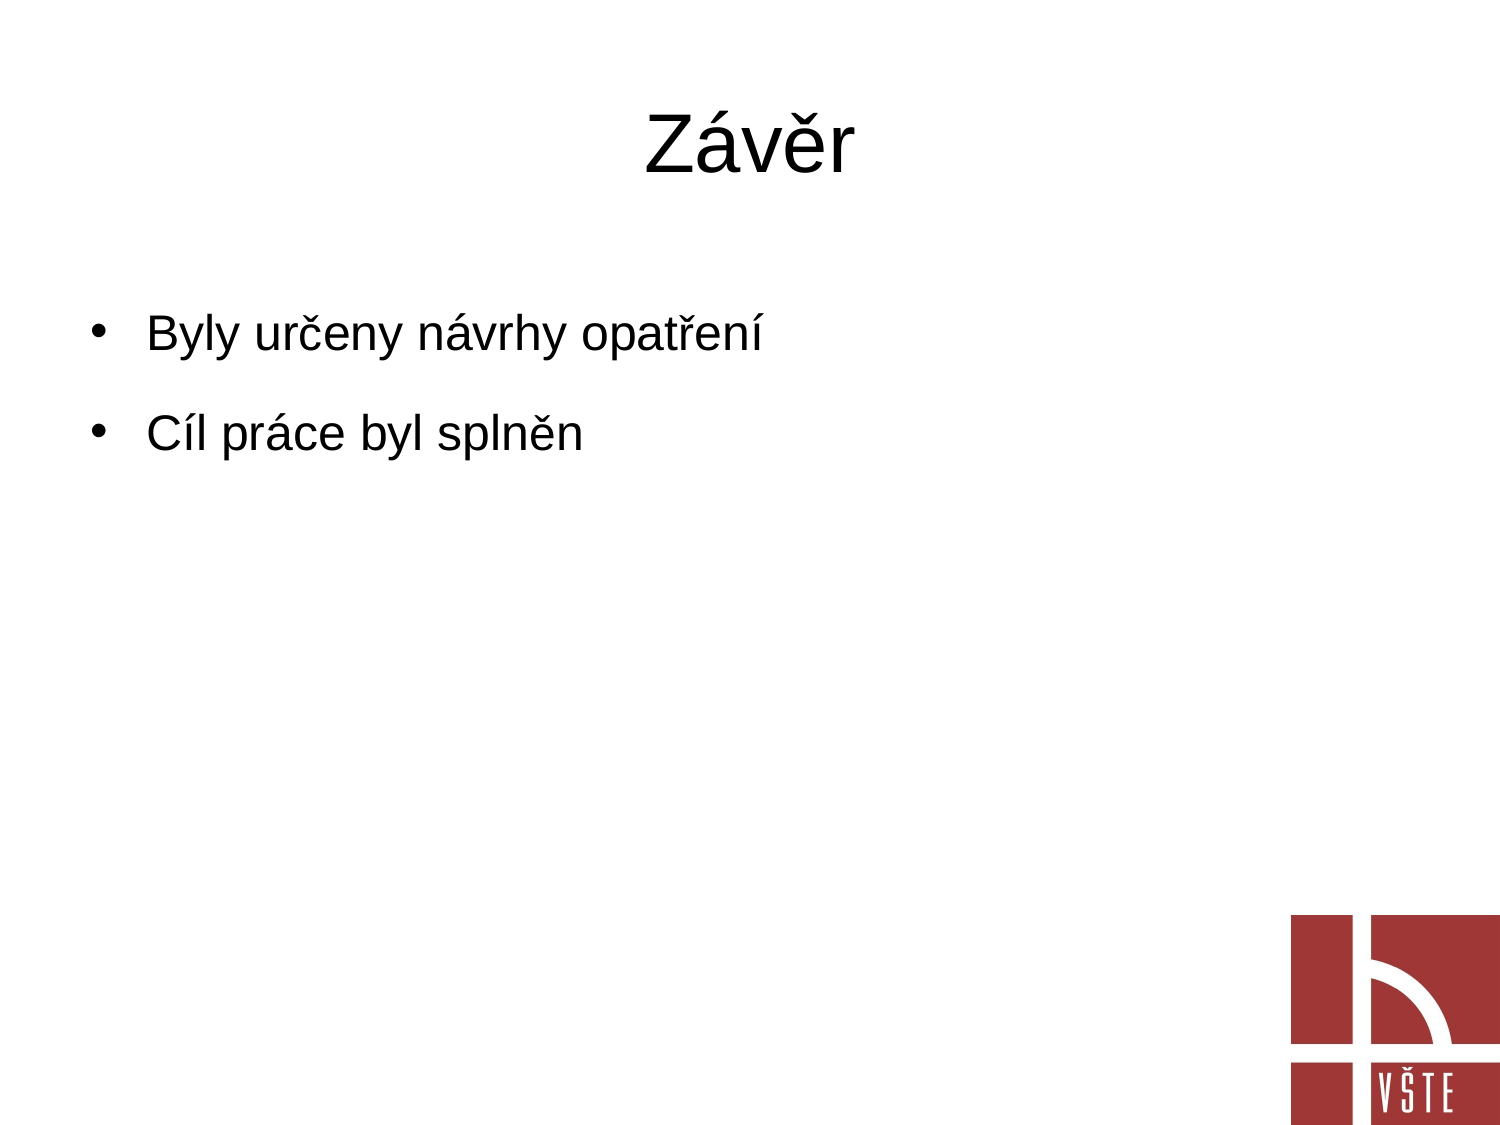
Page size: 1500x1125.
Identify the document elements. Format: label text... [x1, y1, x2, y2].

title Závěr [74, 44, 1426, 233]
list Byly určeny návrhy opatření Cíl práce byl splněn [74, 262, 1426, 1006]
picture [1291, 914, 1500, 1125]
